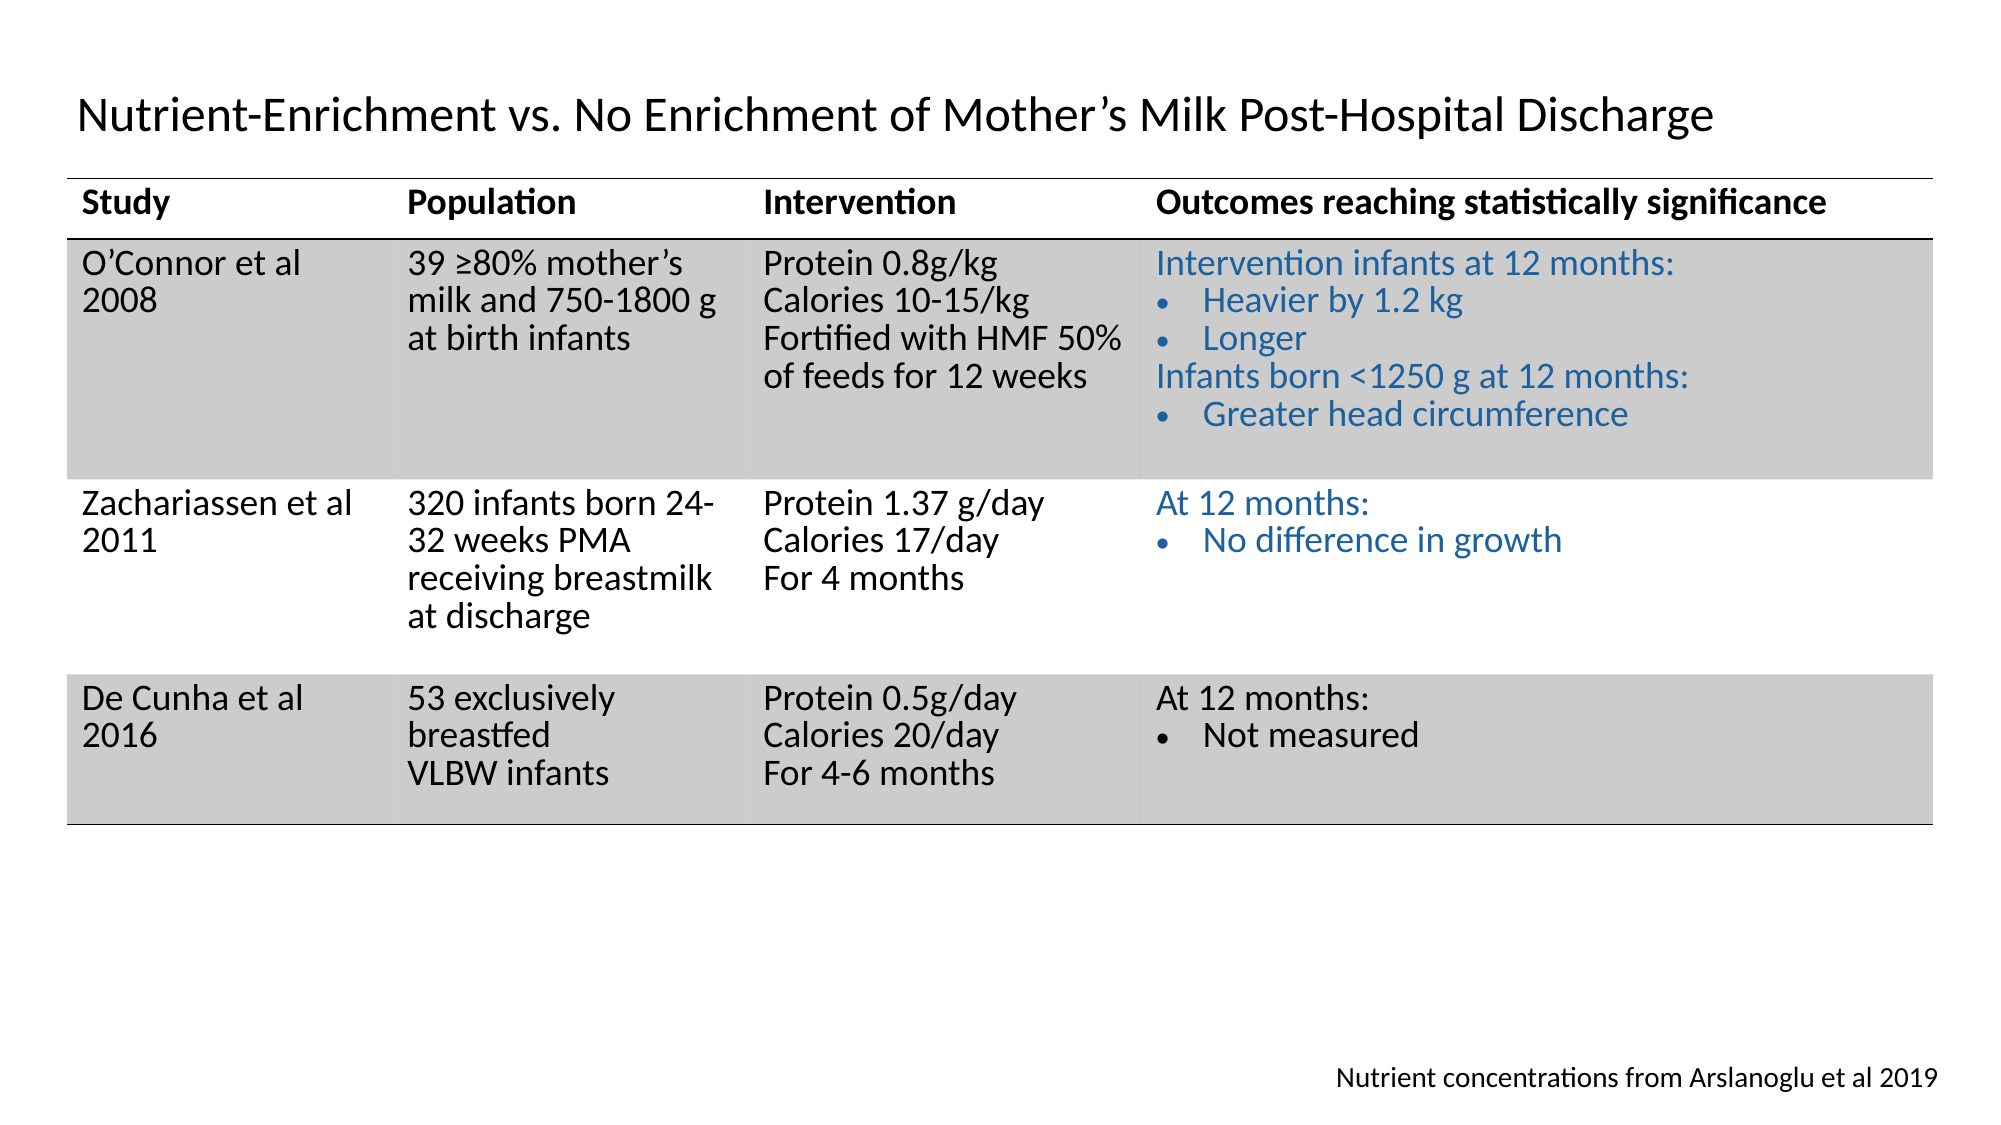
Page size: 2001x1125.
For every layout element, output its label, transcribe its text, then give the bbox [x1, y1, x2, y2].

table_cell 53 exclusively breastfed VLBW infants [393, 674, 748, 824]
text_box Nutrient-Enrichment vs. No Enrichment of Mother’s Milk Post-Hospital Discharge [62, 73, 1731, 149]
text_box Nutrient concentrations from Arslanoglu et al 2019 [1321, 1051, 1954, 1101]
table_header Intervention [748, 179, 1141, 238]
table_cell 39 ≥80% mother’s milk and 750-1800 g at birth infants [393, 240, 748, 479]
table_cell 320 infants born 24-32 weeks PMA receiving breastmilk at discharge [393, 479, 748, 674]
table_header Outcomes reaching statistically significance [1141, 179, 1933, 238]
table_header Study [67, 179, 393, 238]
table_cell Protein 1.37 g/day Calories 17/day For 4 months [748, 479, 1141, 674]
table_cell At 12 months: No difference in growth [1141, 479, 1933, 674]
table_cell At 12 months: Not measured [1141, 674, 1933, 824]
table_cell O’Connor et al 2008 [67, 240, 393, 479]
table_cell De Cunha et al 2016 [67, 674, 393, 824]
table_cell Zachariassen et al 2011 [67, 479, 393, 674]
table_cell Intervention infants at 12 months: Heavier by 1.2 kg Longer Infants born <1250 g at 12 months: Greater head circumference [1141, 240, 1933, 479]
table_cell Protein 0.5g/day Calories 20/day For 4-6 months [748, 674, 1141, 824]
table_cell Protein 0.8g/kg Calories 10-15/kg Fortified with HMF 50% of feeds for 12 weeks [748, 240, 1141, 479]
table_header Population [393, 179, 748, 238]
